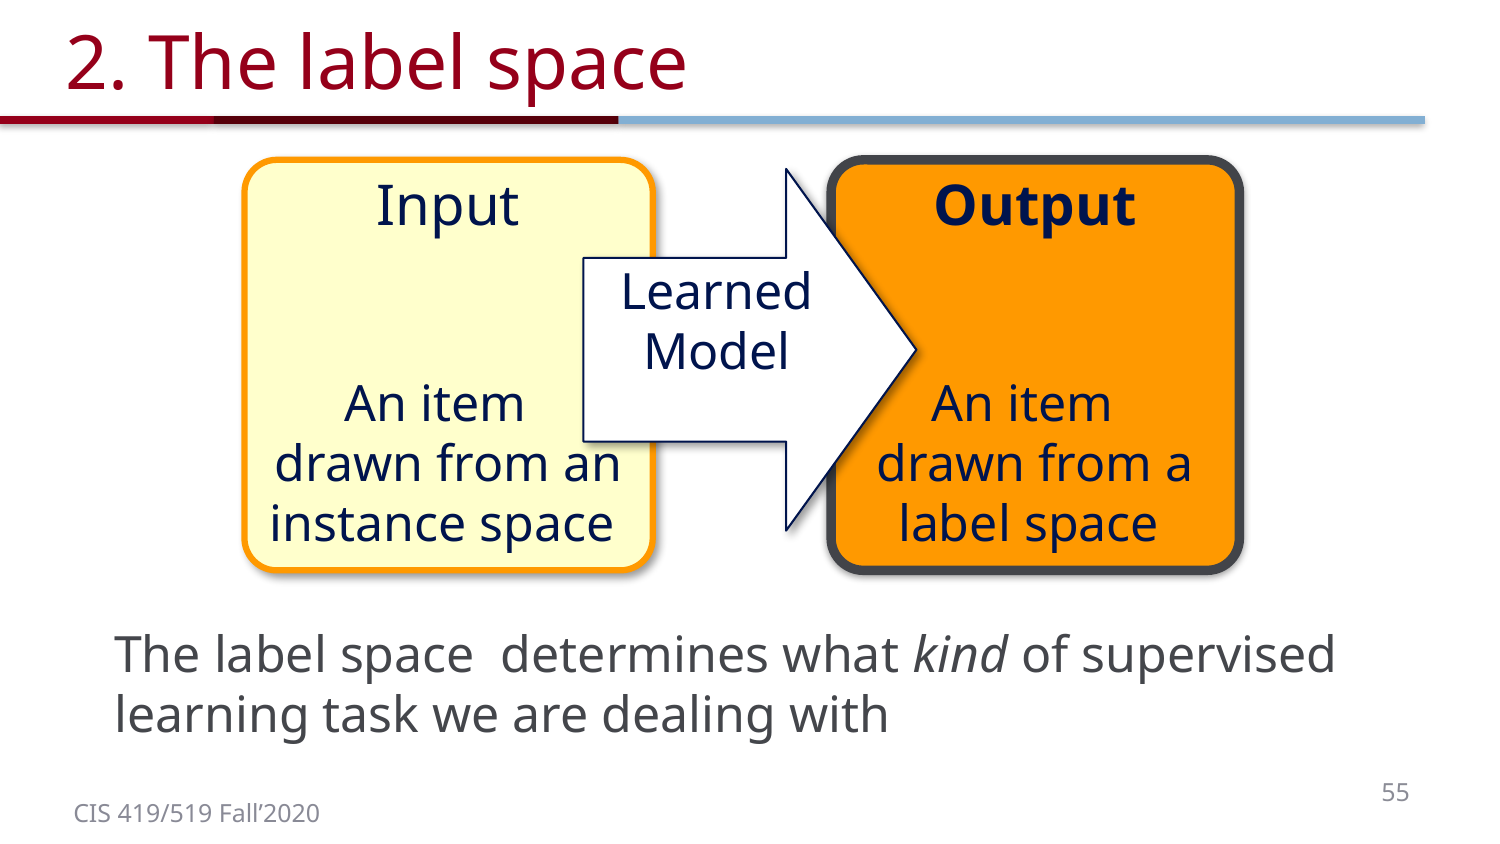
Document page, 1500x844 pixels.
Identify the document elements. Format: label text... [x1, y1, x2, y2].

slide_number 55 [1074, 770, 1425, 816]
